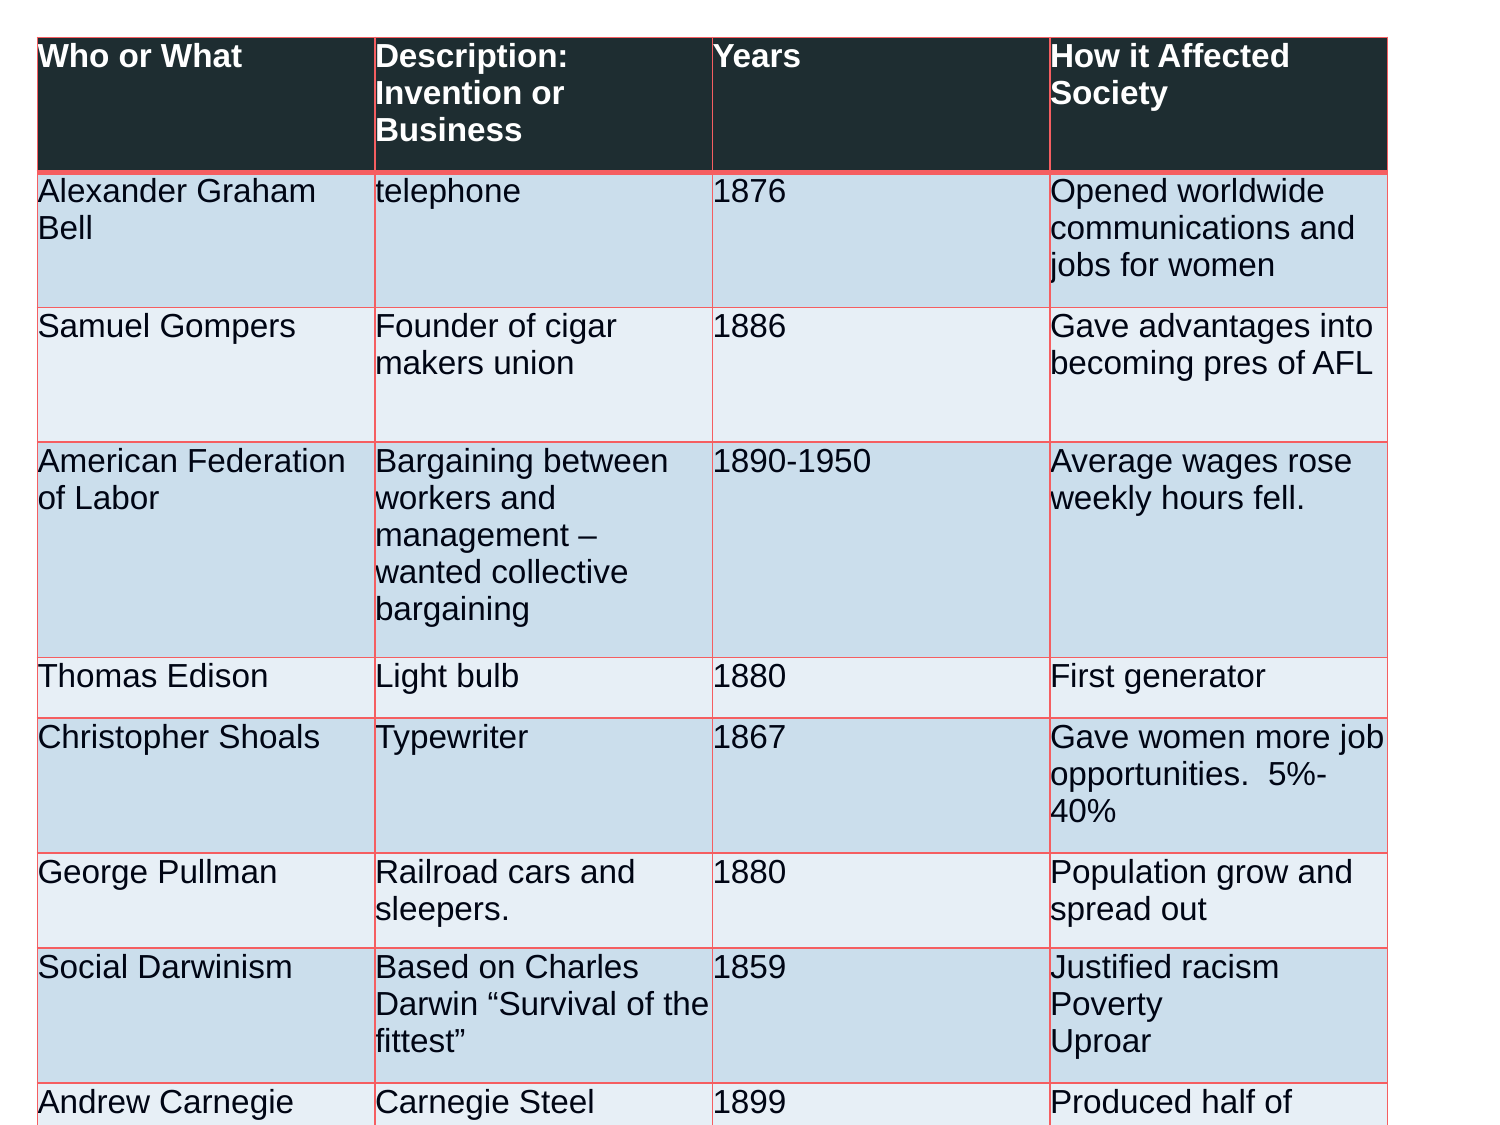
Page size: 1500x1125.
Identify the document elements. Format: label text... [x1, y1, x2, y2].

table_cell Light bulb [376, 658, 712, 717]
table_header Years [713, 38, 1049, 170]
table_cell 1899 [713, 1084, 1049, 1125]
table_cell Andrew Carnegie [38, 1084, 374, 1125]
table_cell Opened worldwide communications and jobs for women [1051, 175, 1387, 307]
table_cell Carnegie Steel Company [376, 1084, 712, 1125]
table_cell American Federation of Labor [38, 443, 374, 657]
table_cell 1867 [713, 719, 1049, 852]
table_cell Christopher Shoals [38, 719, 374, 852]
table_cell 1876 [713, 175, 1049, 307]
table_cell 1859 [713, 949, 1049, 1082]
table_header Description: Invention or Business [376, 38, 712, 170]
table_header How it Affected Society [1051, 38, 1387, 170]
table_cell George Pullman [38, 854, 374, 947]
table_cell Thomas Edison [38, 658, 374, 717]
table_cell Founder of cigar makers union [376, 308, 712, 441]
table_cell First generator [1051, 658, 1387, 717]
table_cell Gave women more job opportunities. 5%-40% [1051, 719, 1387, 852]
table_cell 1880 [713, 658, 1049, 717]
table_cell telephone [376, 175, 712, 307]
table_cell Gave advantages into becoming pres of AFL [1051, 308, 1387, 441]
table_cell Railroad cars and sleepers. [376, 854, 712, 947]
table_cell Alexander Graham Bell [38, 175, 374, 307]
table_cell Typewriter [376, 719, 712, 852]
table_cell Population grow and spread out [1051, 854, 1387, 947]
table_header Who or What [38, 38, 374, 170]
table_cell Produced half of nation's steel – brings new technologies and business [1051, 1084, 1387, 1125]
table_cell Average wages rose weekly hours fell. [1051, 443, 1387, 657]
table_cell Based on Charles Darwin “Survival of the fittest” [376, 949, 712, 1082]
table_cell Justified racism Poverty Uproar [1051, 949, 1387, 1082]
table_cell Social Darwinism [38, 949, 374, 1082]
table_cell 1886 [713, 308, 1049, 441]
table_cell 1890-1950 [713, 443, 1049, 657]
table_cell 1880 [713, 854, 1049, 947]
table_cell Samuel Gompers [38, 308, 374, 441]
table_cell Bargaining between workers and management – wanted collective bargaining [376, 443, 712, 657]
